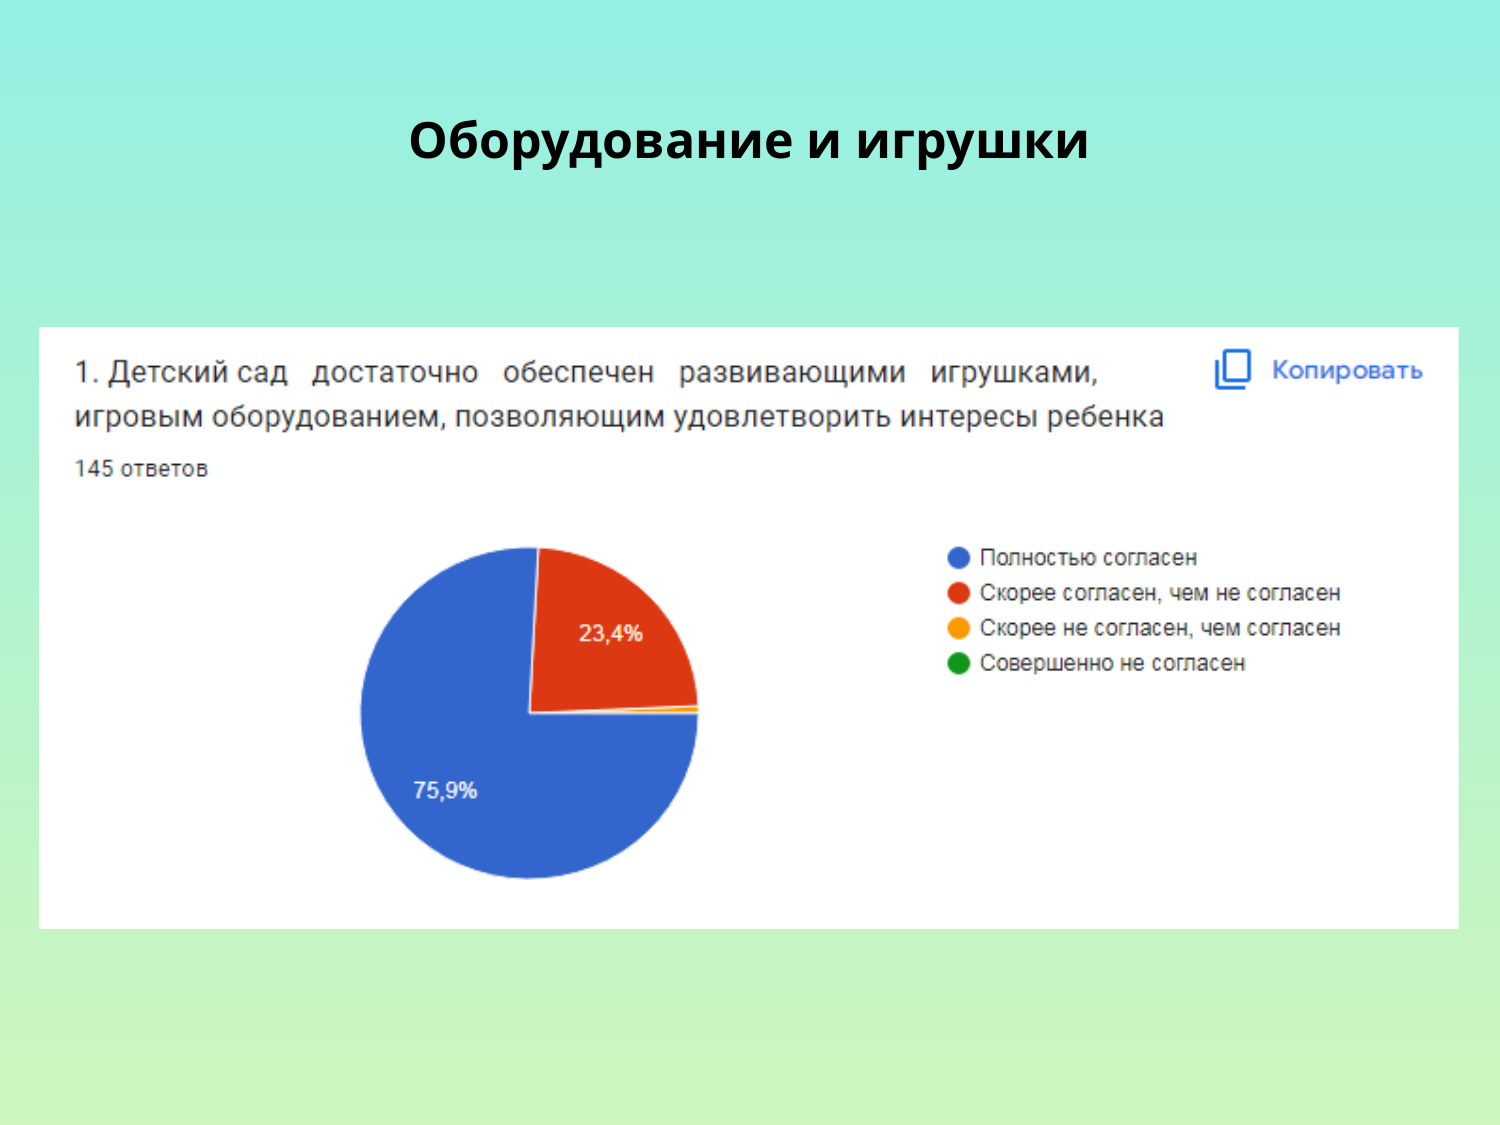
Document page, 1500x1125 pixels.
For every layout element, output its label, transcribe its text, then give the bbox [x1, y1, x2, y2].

title Оборудование и игрушки [75, 45, 1425, 233]
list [38, 327, 1459, 929]
